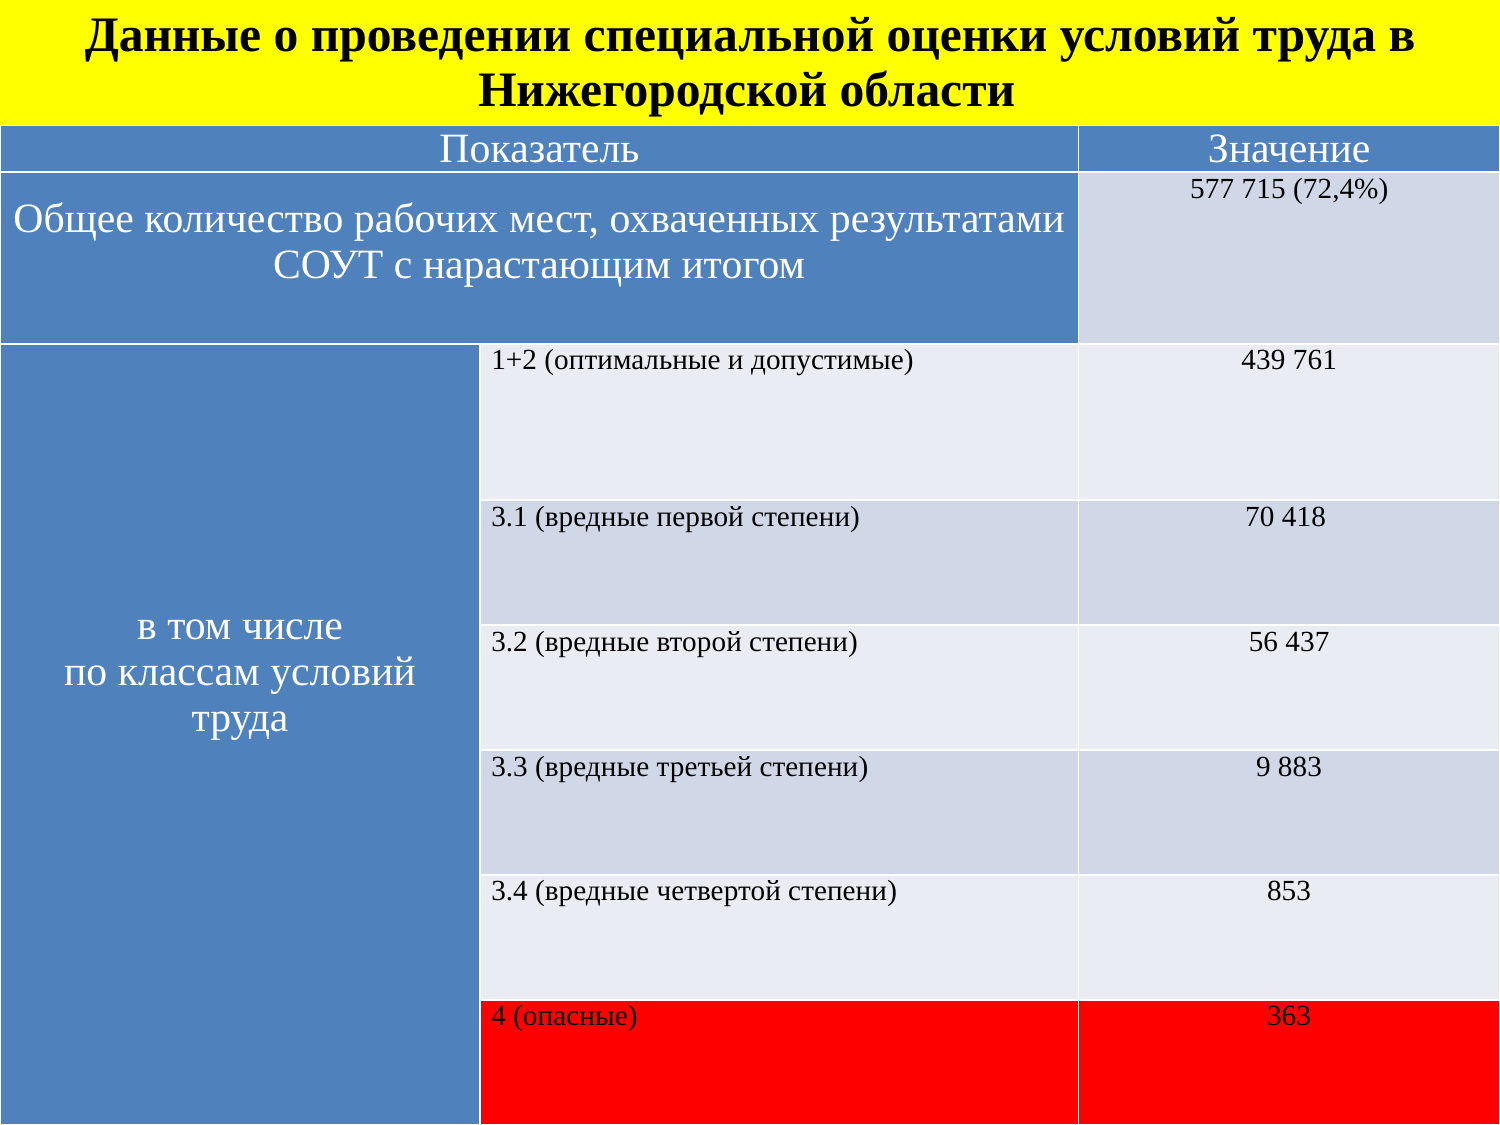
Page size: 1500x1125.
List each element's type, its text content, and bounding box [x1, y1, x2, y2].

table_cell в том числе по классам условий труда [1, 345, 479, 1124]
table_cell 3.4 (вредные четвертой степени) [481, 876, 1078, 999]
table_cell 1+2 (оптимальные и допустимые) [481, 345, 1078, 499]
table_cell 70 418 [1079, 501, 1499, 624]
table_cell 3.3 (вредные третьей степени) [481, 751, 1078, 874]
table_cell 3.1 (вредные первой степени) [481, 501, 1078, 624]
table_cell 439 761 [1079, 345, 1499, 499]
table_cell 56 437 [1079, 626, 1499, 749]
table_cell 4 (опасные) [481, 1001, 1078, 1124]
table_cell 853 [1079, 876, 1499, 999]
table_cell Общее количество рабочих мест, охваченных результатами СОУТ с нарастающим итогом [1, 173, 1078, 343]
table_cell 9 883 [1079, 751, 1499, 874]
table_header Значение [1079, 126, 1499, 171]
table_cell 3.2 (вредные второй степени) [481, 626, 1078, 749]
table_cell 577 715 (72,4%) [1079, 173, 1499, 343]
table_header Показатель [1, 126, 1078, 171]
title Данные о проведении специальной оценки условий труда в Нижегородской области [0, 0, 1500, 125]
table_cell 363 [1079, 1001, 1499, 1124]
